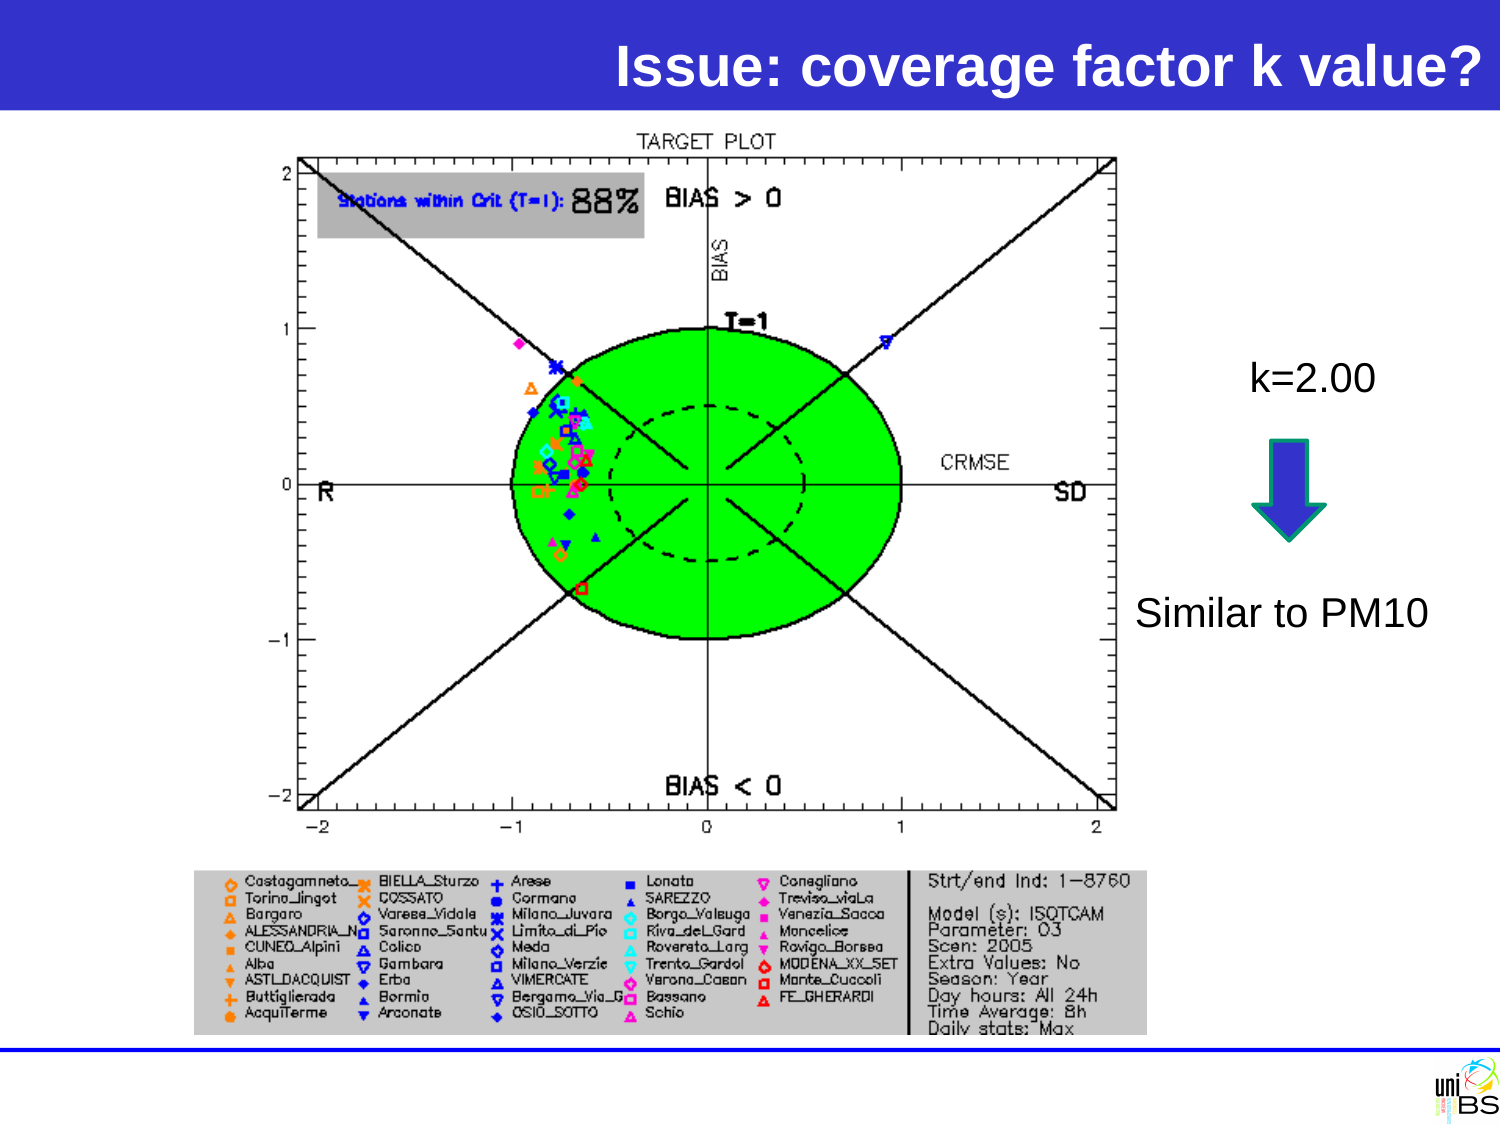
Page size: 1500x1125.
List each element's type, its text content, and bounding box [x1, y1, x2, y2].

text_box [1251, 438, 1327, 543]
picture [1434, 1055, 1500, 1125]
title Issue: coverage factor k value? [0, 16, 1500, 111]
picture [194, 129, 1147, 1035]
text_box k=2.00 [1234, 343, 1392, 409]
text_box Similar to PM10 [1153, 578, 1445, 643]
